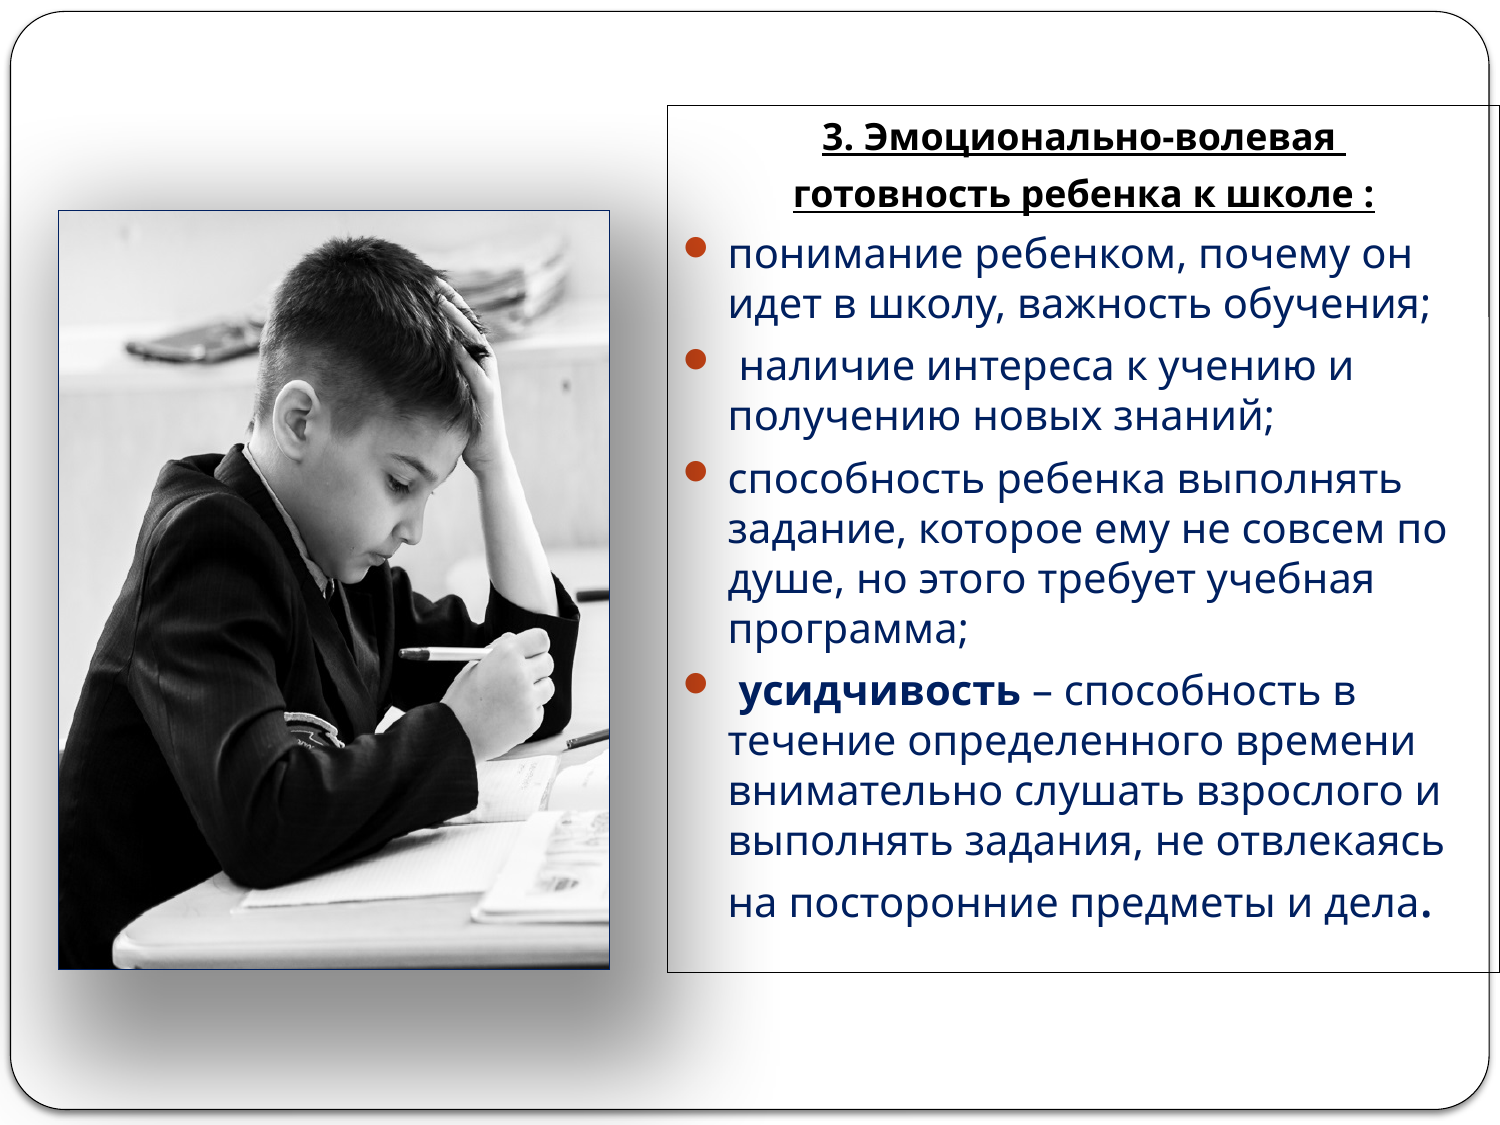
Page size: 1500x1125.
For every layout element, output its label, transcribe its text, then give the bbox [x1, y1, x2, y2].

list 3. Эмоционально-волевая готовность ребенка к школе : понимание ребенком, почему он идет в школу, важность обучения; наличие интереса к учению и получению новых знаний; способность ребенка выполнять задание, которое ему не совсем по душе, но этого требует учебная программа; усидчивость – способность в течение определенного времени внимательно слушать взрослого и выполнять задания, не отвлекаясь на посторонние предметы и дела. [667, 105, 1500, 973]
picture [58, 210, 610, 970]
